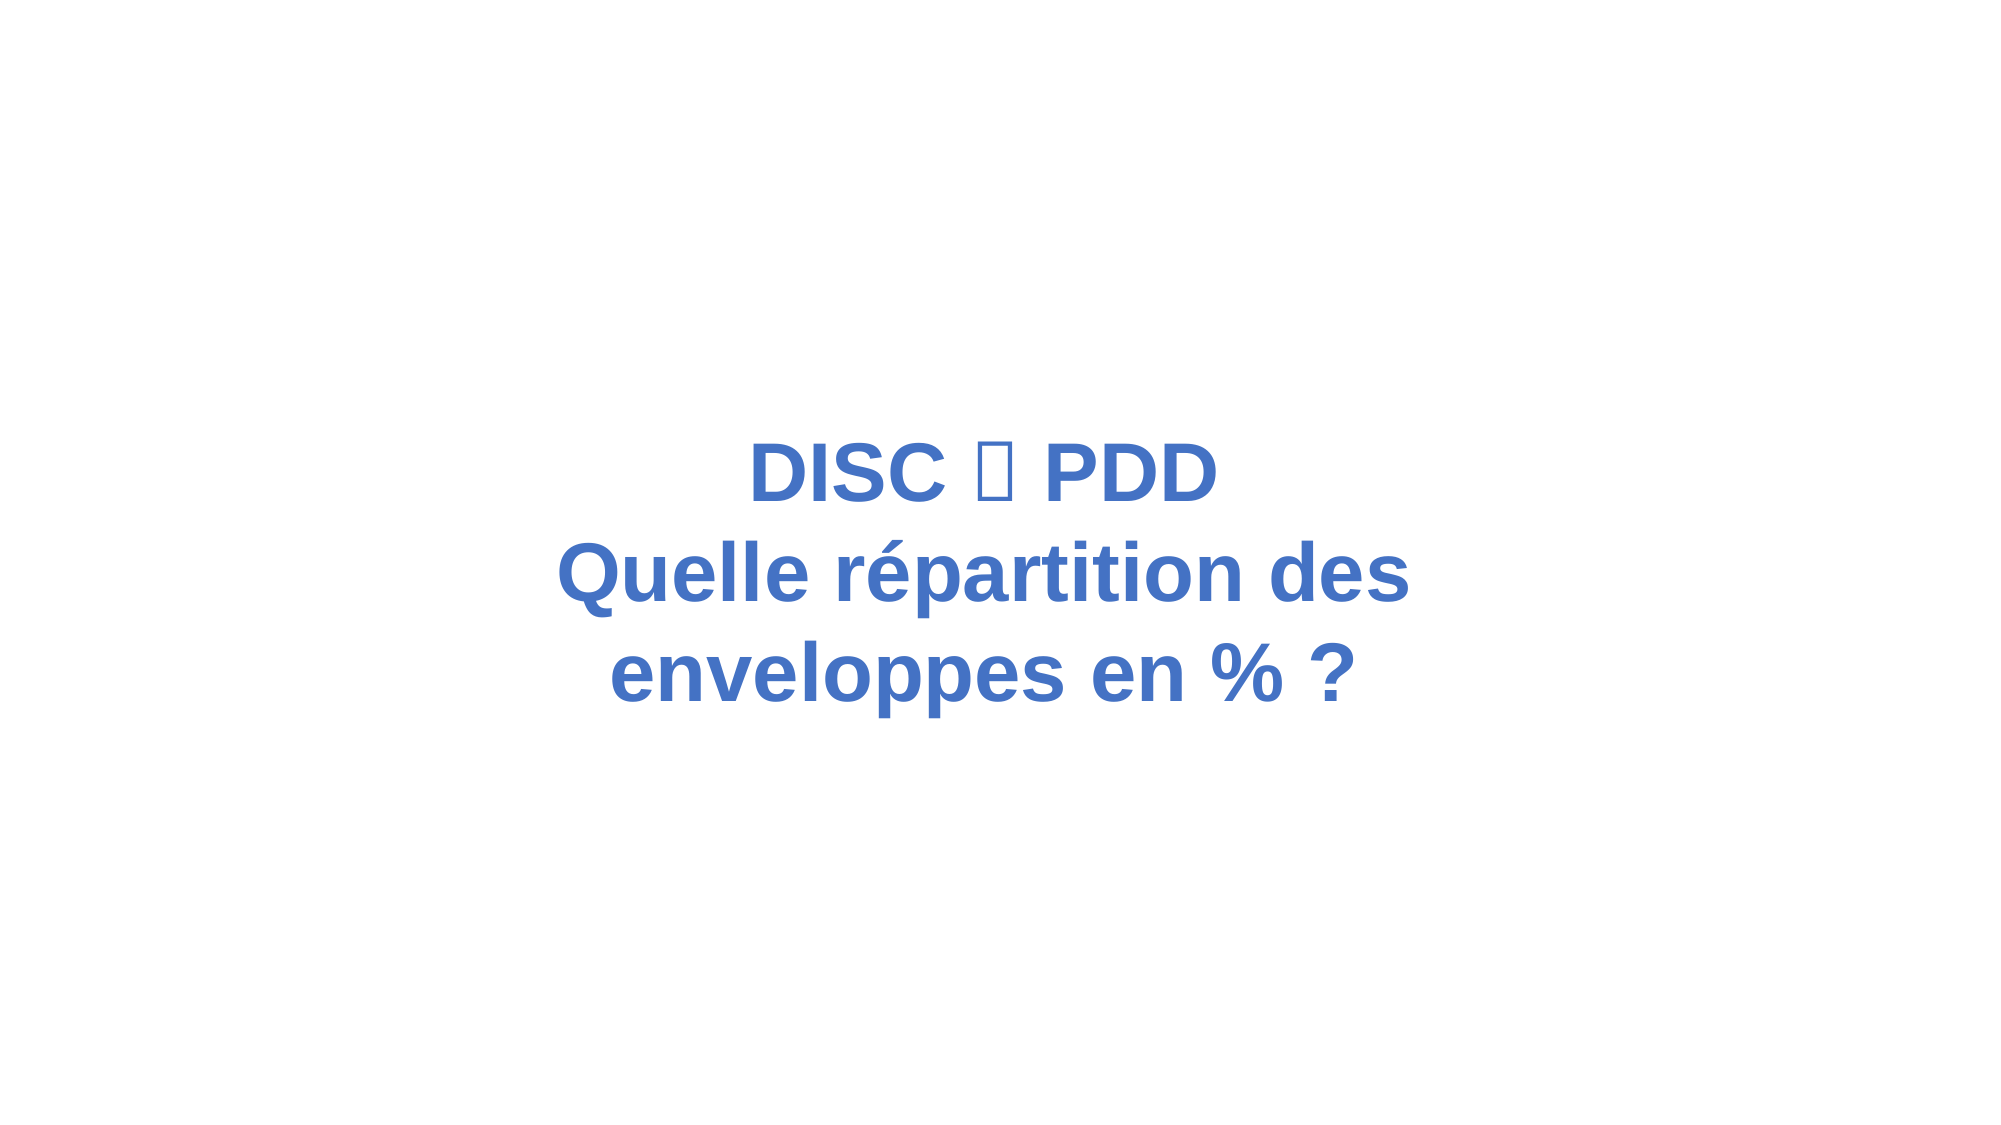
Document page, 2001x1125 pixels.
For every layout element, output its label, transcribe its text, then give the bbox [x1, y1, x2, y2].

text_box DISC  PDD Quelle répartition des enveloppes en % ? [371, 410, 1597, 726]
